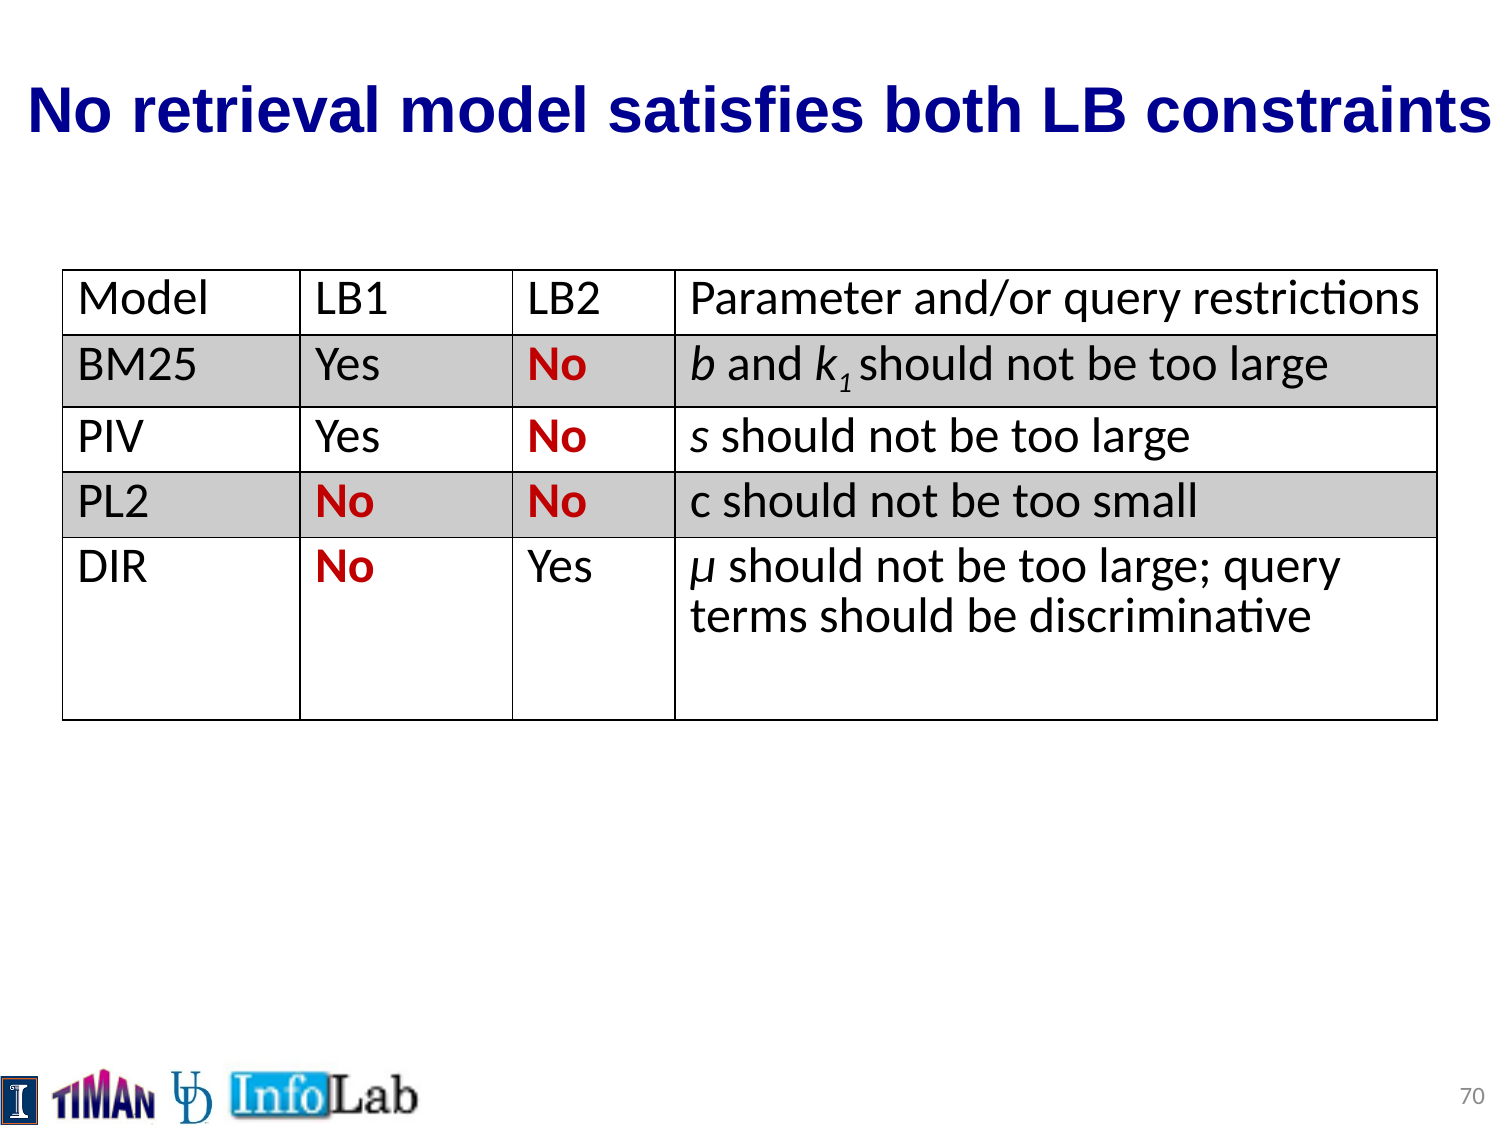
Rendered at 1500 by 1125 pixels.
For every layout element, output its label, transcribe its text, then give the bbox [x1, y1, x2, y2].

table_header LB2 [513, 271, 674, 334]
table_cell No [513, 336, 674, 406]
table_cell No [513, 408, 674, 471]
table_header LB1 [301, 271, 512, 334]
table_cell No [301, 538, 512, 719]
table_cell Yes [513, 538, 674, 719]
table_cell s should not be too large [676, 408, 1436, 471]
table_header Model [63, 271, 299, 334]
table_cell b and k1 should not be too large [676, 336, 1436, 406]
table_cell No [301, 473, 512, 537]
table_cell Yes [301, 336, 512, 406]
table_cell No [513, 473, 674, 537]
slide_number 70 [1149, 1065, 1500, 1125]
picture [169, 1049, 424, 1125]
table_cell µ should not be too large; query terms should be discriminative [676, 538, 1436, 719]
table_cell PL2 [63, 473, 299, 537]
title No retrieval model satisfies both LB constraints [12, 12, 1500, 200]
table_cell DIR [63, 538, 299, 719]
picture [0, 1064, 163, 1125]
table_cell Yes [301, 408, 512, 471]
table_cell PIV [63, 408, 299, 471]
table_header Parameter and/or query restrictions [676, 271, 1436, 334]
table_cell BM25 [63, 336, 299, 406]
table_cell c should not be too small [676, 473, 1436, 537]
